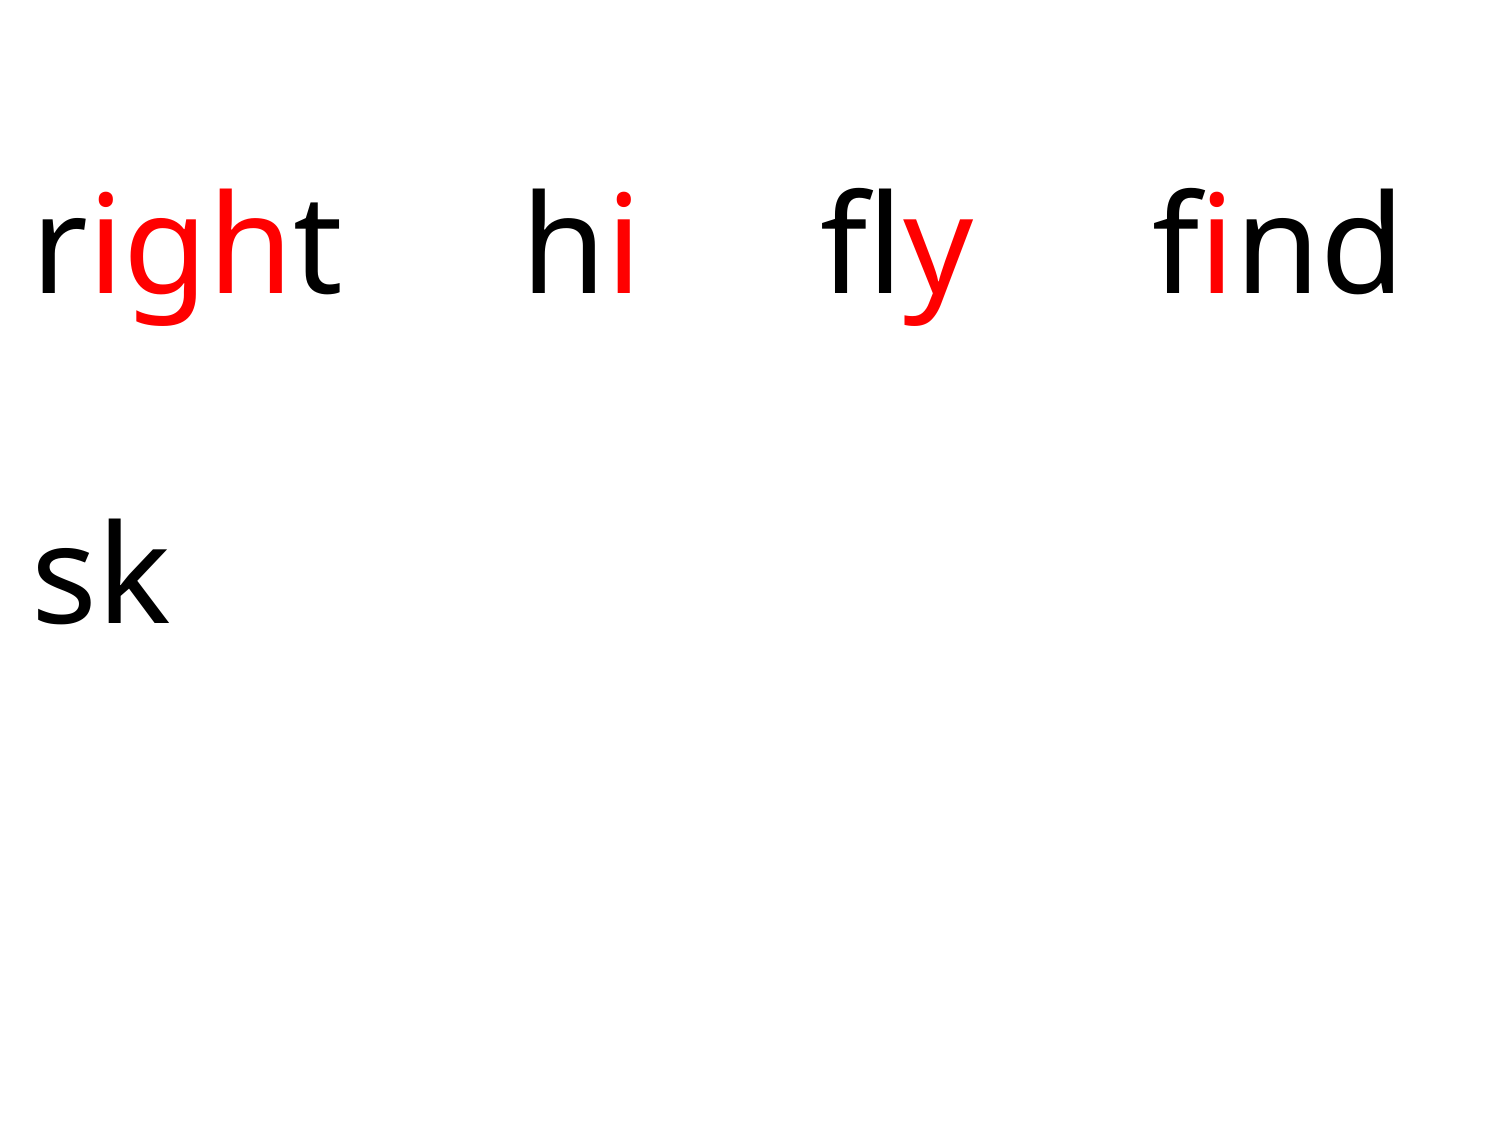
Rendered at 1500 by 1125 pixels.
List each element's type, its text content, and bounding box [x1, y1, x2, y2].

text_box right hi fly find sk [16, 148, 1474, 658]
